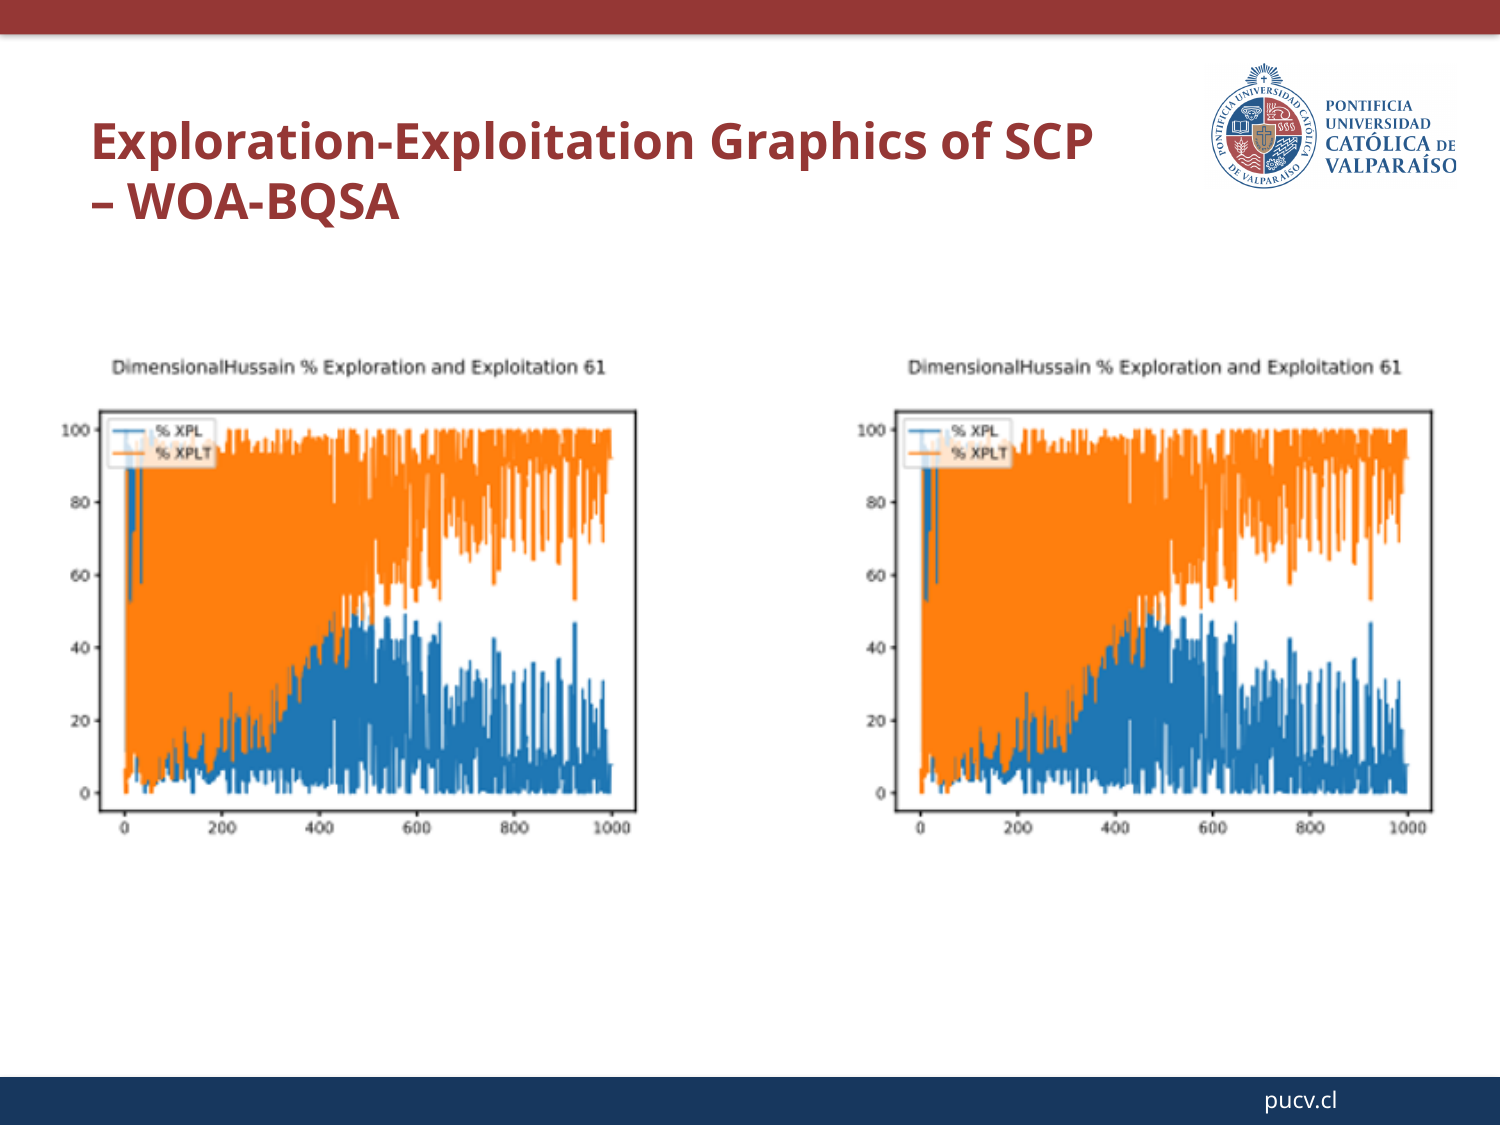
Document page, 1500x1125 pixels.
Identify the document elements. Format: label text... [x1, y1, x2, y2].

picture [1204, 63, 1457, 189]
picture [53, 336, 1447, 852]
text_box Exploration-Exploitation Graphics of SCP – WOA-BQSA [74, 102, 1116, 168]
